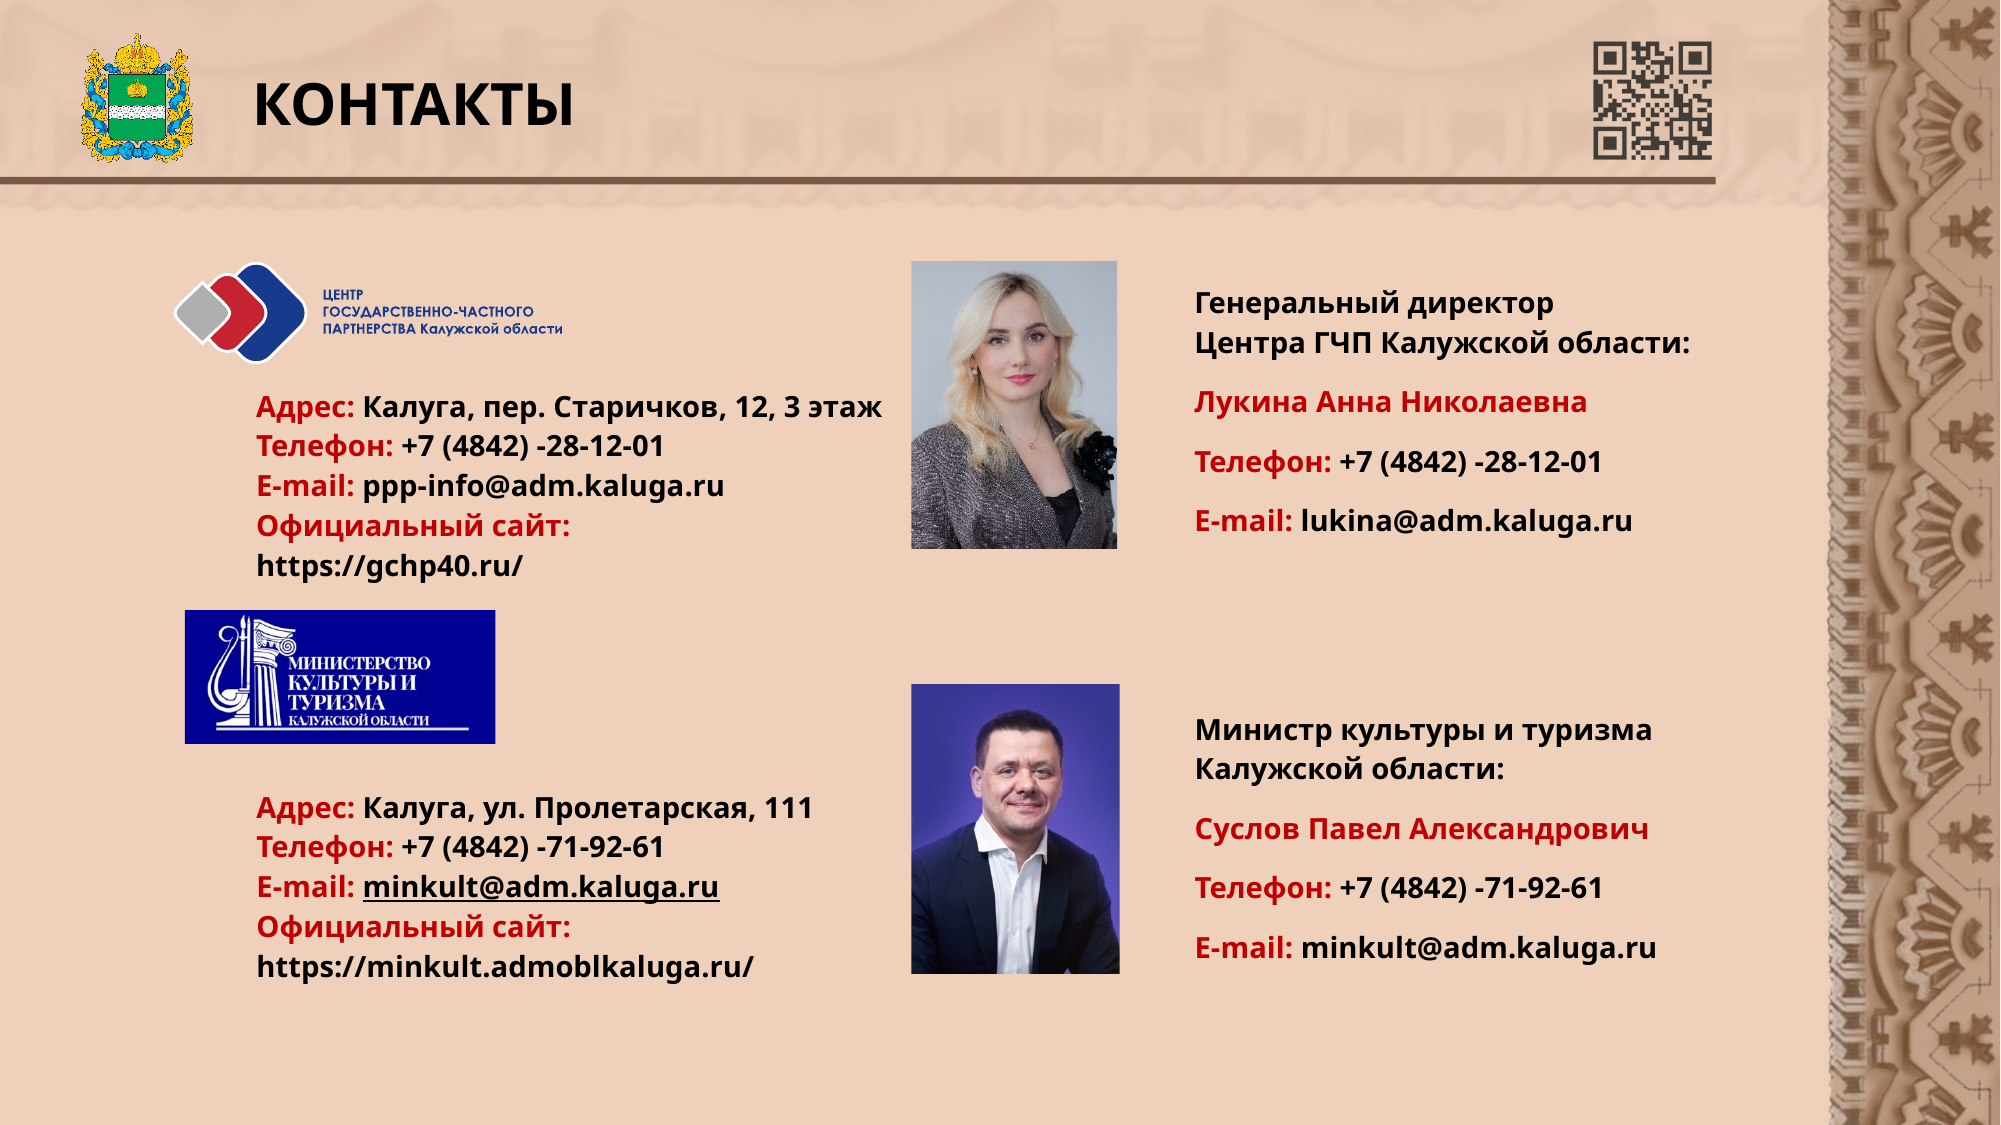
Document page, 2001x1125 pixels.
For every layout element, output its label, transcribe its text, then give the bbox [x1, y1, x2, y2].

text_box [0, 176, 1717, 185]
table_header Адрес: Калуга, пер. Старичков, 12, 3 этаж Телефон: +7 (4842) -28-12-01 E-mail: ppp-info@adm.kaluga.ru Официальный сайт: https://gchp40.ru/ [241, 378, 1017, 672]
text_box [172, 261, 563, 365]
table_header Министр культуры и туризма Калужской области: Суслов Павел Александрович Телефон: +7 (4842) -71-92-61 E-mail: minkult@adm.kaluga.ru [1180, 701, 1828, 1054]
title КОНТАКТЫ [237, 45, 1963, 168]
picture [0, 0, 2001, 1125]
table_header Генеральный директор Центра ГЧП Калужской области: Лукина Анна Николаевна Телефон: +7 (4842) -28-12-01 E-mail: lukina@adm.kaluga.ru [1179, 274, 1827, 627]
table_header Адрес: Калуга, ул. Пролетарская, 111 Телефон: +7 (4842) -71-92-61 E-mail: minkult@adm.kaluga.ru Официальный сайт: https://minkult.admoblkaluga.ru/ [241, 779, 1017, 1033]
